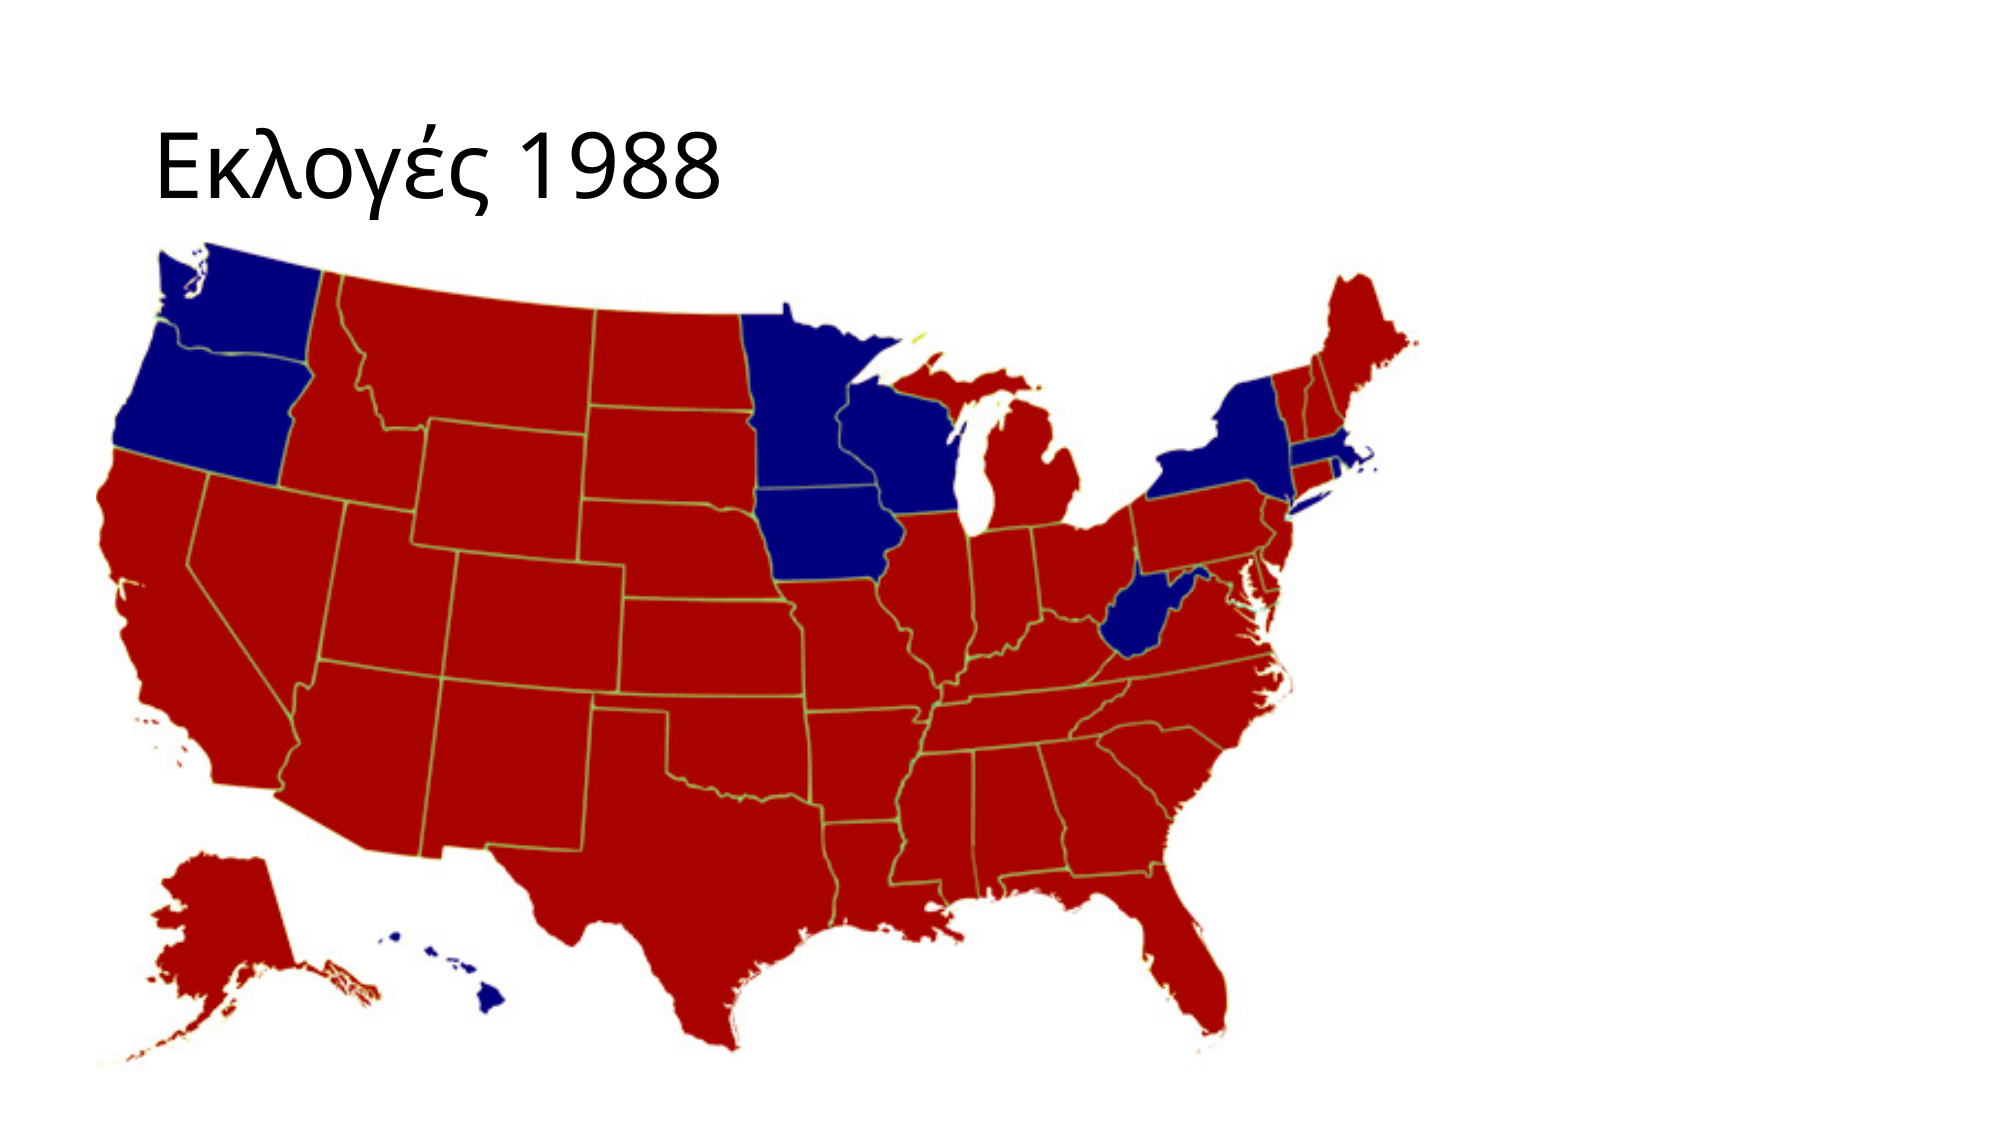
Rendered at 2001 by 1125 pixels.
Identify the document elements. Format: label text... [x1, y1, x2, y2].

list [96, 242, 1419, 1093]
title Εκλογές 1988 [137, 59, 1863, 278]
